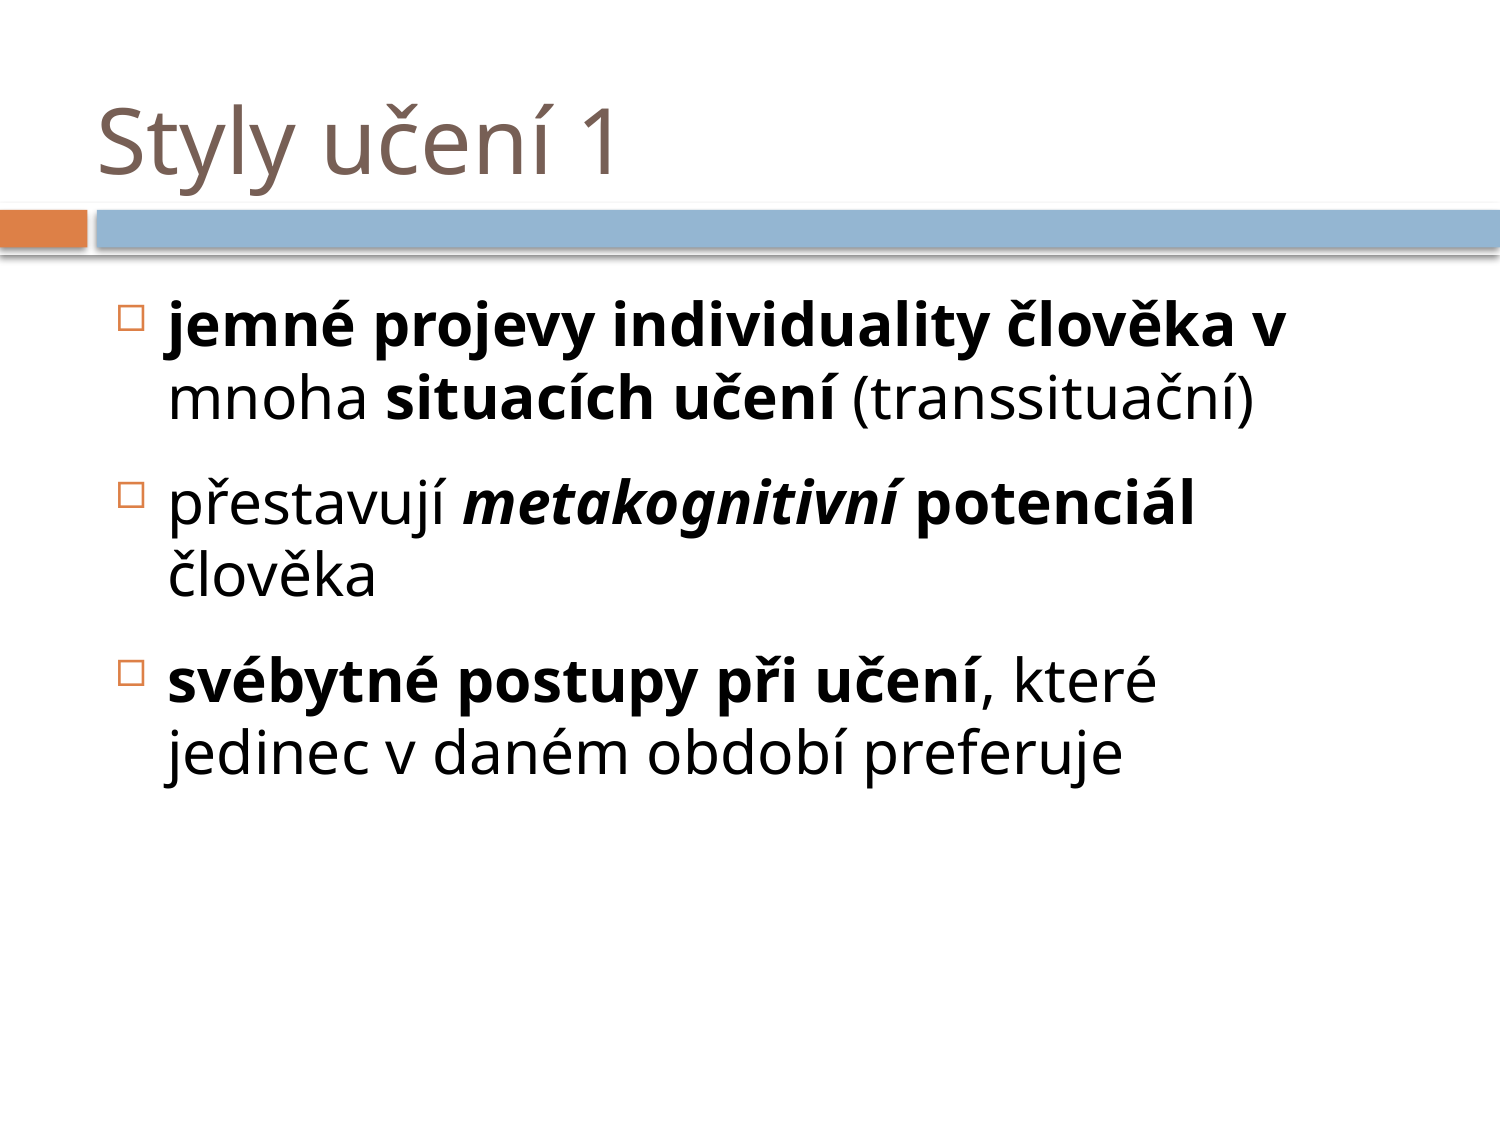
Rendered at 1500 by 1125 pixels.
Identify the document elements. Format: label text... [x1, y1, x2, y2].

list jemné projevy individuality člověka v mnoha situacích učení (transsituační) přestavují metakognitivní potenciál člověka svébytné postupy při učení, které jedinec v daném období preferuje [100, 278, 1376, 955]
title Styly učení 1 [80, 49, 1393, 227]
